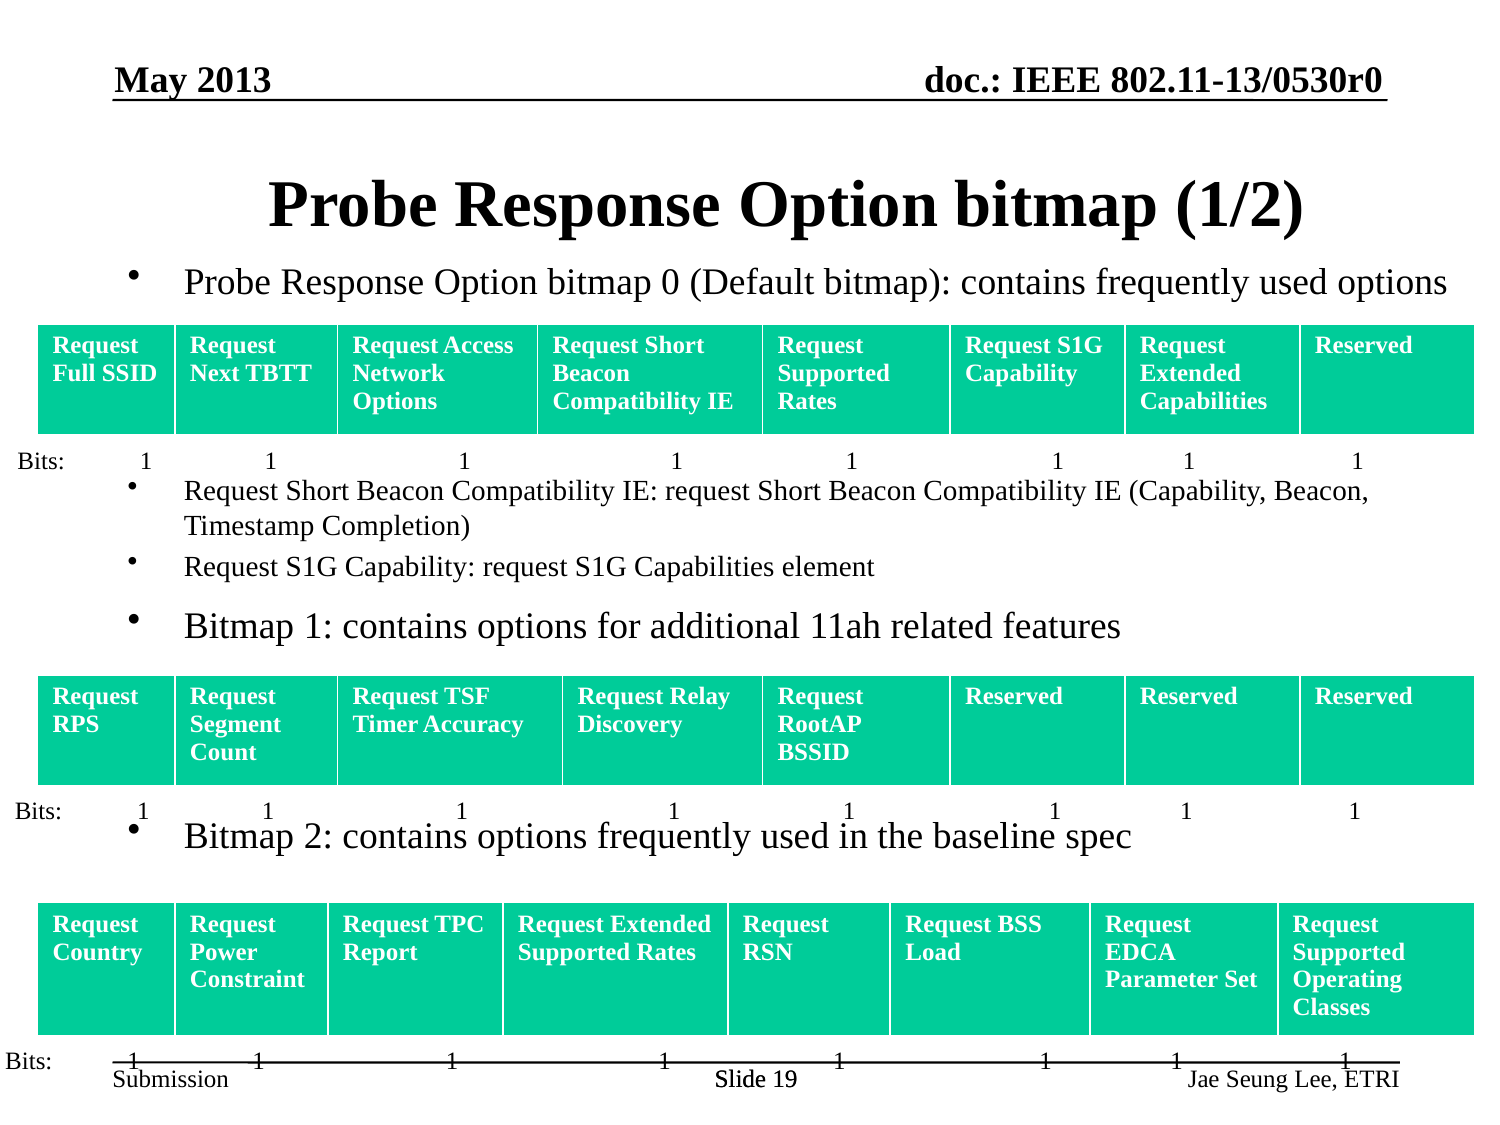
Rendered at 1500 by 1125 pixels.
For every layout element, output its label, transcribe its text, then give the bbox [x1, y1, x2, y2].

title Probe Response Option bitmap (1/2) [112, 112, 1463, 288]
text_box Bits: 1 1 1 1 1 1 1 1 [0, 1036, 1450, 1125]
table_header Request Access Network Options [338, 325, 537, 434]
table_header Request BSS Load [891, 903, 1089, 1035]
table_header Request RootAP BSSID [763, 676, 949, 785]
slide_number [114, 54, 274, 101]
text_box Bits: 1 1 1 1 1 1 1 1 [2, 436, 1463, 542]
table_header Request EDCA Parameter Set [1091, 903, 1277, 1035]
table_header Request Extended Capabilities [1126, 325, 1299, 434]
table_header Request Next TBTT [176, 325, 337, 434]
table_header Request TPC Report [329, 903, 502, 1035]
table_header Reserved [1301, 676, 1474, 785]
text_box Probe Response Option bitmap 0 (Default bitmap): contains frequently used options Request Short Beacon Compatibility IE: request Short Beacon Compatibility IE (Capability, Beacon, Timestamp Completion) Request S1G Capability: request S1G Capabilities element Bitmap 1: contains options for additional 11ah related features Bitmap 2: contains options frequently used in the baseline spec [112, 249, 1475, 323]
table_header Request RSN [729, 903, 889, 1035]
table_header Request Extended Supported Rates [504, 903, 727, 1035]
table_header Request TSF Timer Accuracy [338, 676, 562, 785]
table_header Request Short Beacon Compatibility IE [538, 325, 762, 434]
table_header Reserved [951, 676, 1124, 785]
text_box Probe Response Option bitmap 0 (Default bitmap): contains frequently used options Request Short Beacon Compatibility IE: request Short Beacon Compatibility IE (Capability, Beacon, Timestamp Completion) Request S1G Capability: request S1G Capabilities element Bitmap 1: contains options for additional 11ah related features Bitmap 2: contains options frequently used in the baseline spec [112, 440, 1475, 674]
table_header Request Power Constraint [176, 903, 327, 1035]
table_header Reserved [1301, 325, 1474, 434]
table_header Request Country [38, 903, 174, 1035]
table_header Reserved [1126, 676, 1299, 785]
text_box Probe Response Option bitmap 0 (Default bitmap): contains frequently used options Request Short Beacon Compatibility IE: request Short Beacon Compatibility IE (Capability, Beacon, Timestamp Completion) Request S1G Capability: request S1G Capabilities element Bitmap 1: contains options for additional 11ah related features Bitmap 2: contains options frequently used in the baseline spec [112, 790, 1475, 902]
text_box Bits: 1 1 1 1 1 1 1 1 [0, 787, 1460, 893]
table_header Request Supported Operating Classes [1279, 903, 1474, 1035]
table_header Request RPS [38, 676, 174, 785]
table_header Request Supported Rates [763, 325, 949, 434]
table_header Request Relay Discovery [563, 676, 762, 785]
table_header Request Full SSID [38, 325, 174, 434]
table_header Request S1G Capability [951, 325, 1124, 434]
table_header Request Segment Count [176, 676, 337, 785]
